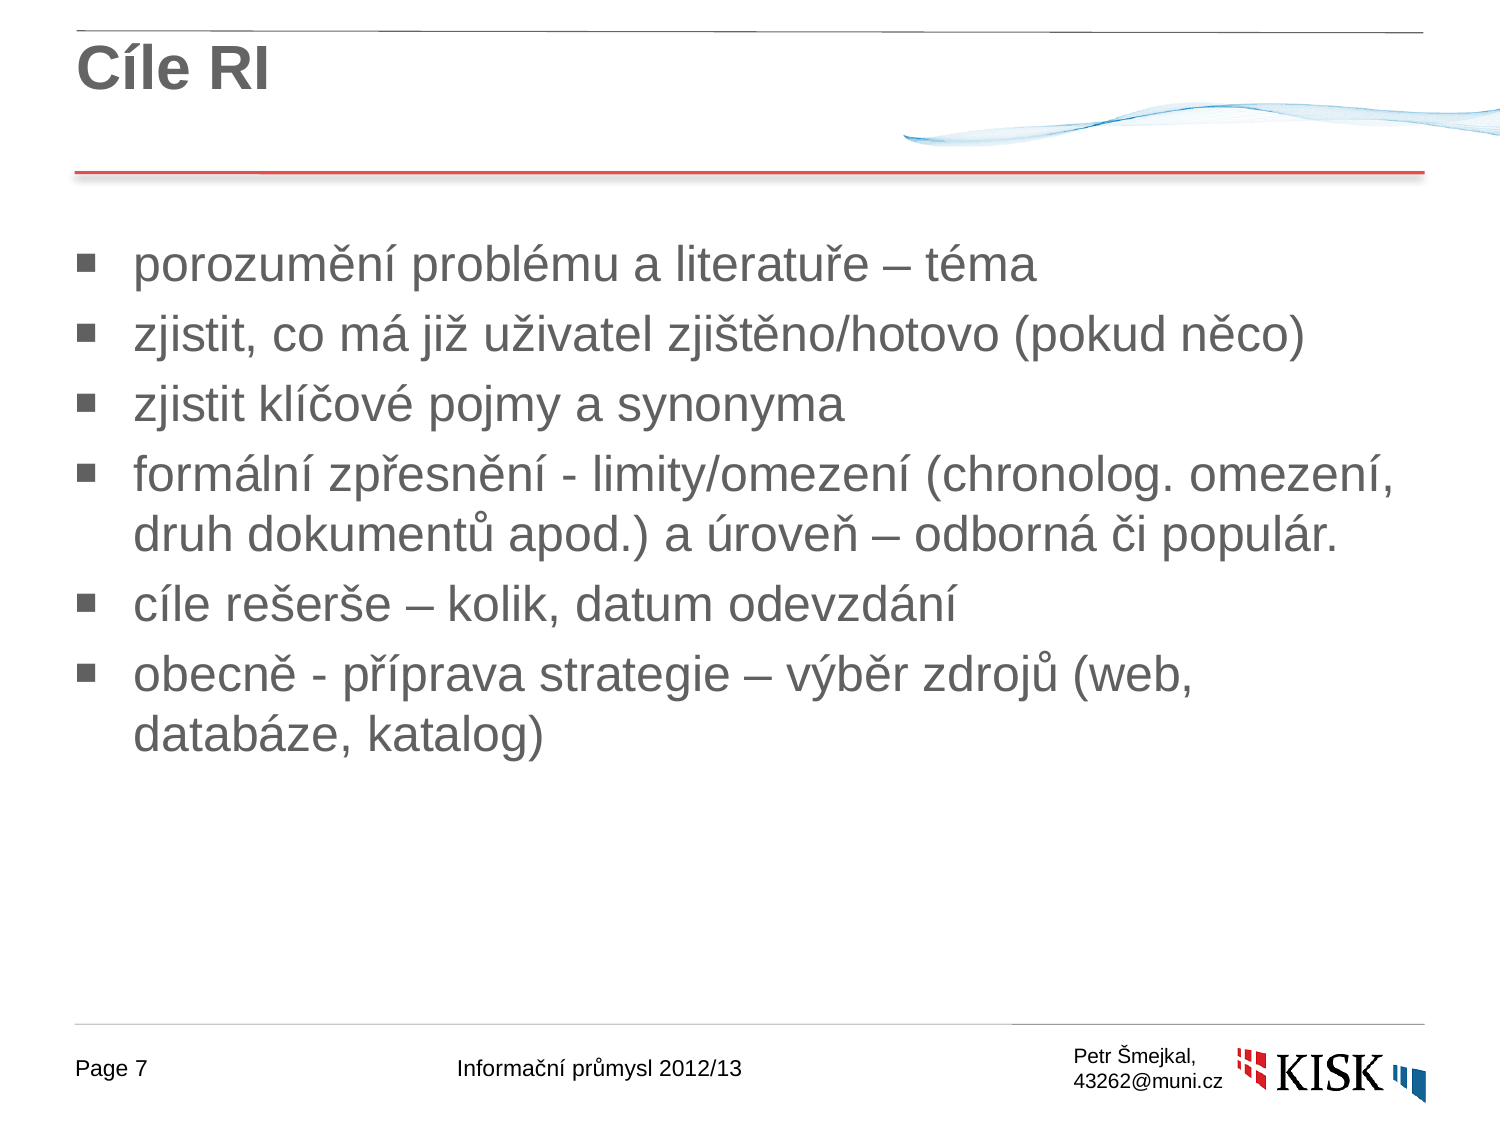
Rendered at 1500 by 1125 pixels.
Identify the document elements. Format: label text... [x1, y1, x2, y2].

picture [1237, 1046, 1426, 1103]
picture [1318, 101, 1500, 149]
list porozumění problému a literatuře – téma zjistit, co má již uživatel zjištěno/hotovo (pokud něco) zjistit klíčové pojmy a synonyma formální zpřesnění - limity/omezení (chronolog. omezení, druh dokumentů apod.) a úroveň – odborná či populár. cíle rešerše – kolik, datum odevzdání obecně - příprava strategie – výběr zdrojů (web, databáze, katalog) [74, 231, 1426, 974]
title Cíle RI [76, 32, 1318, 175]
